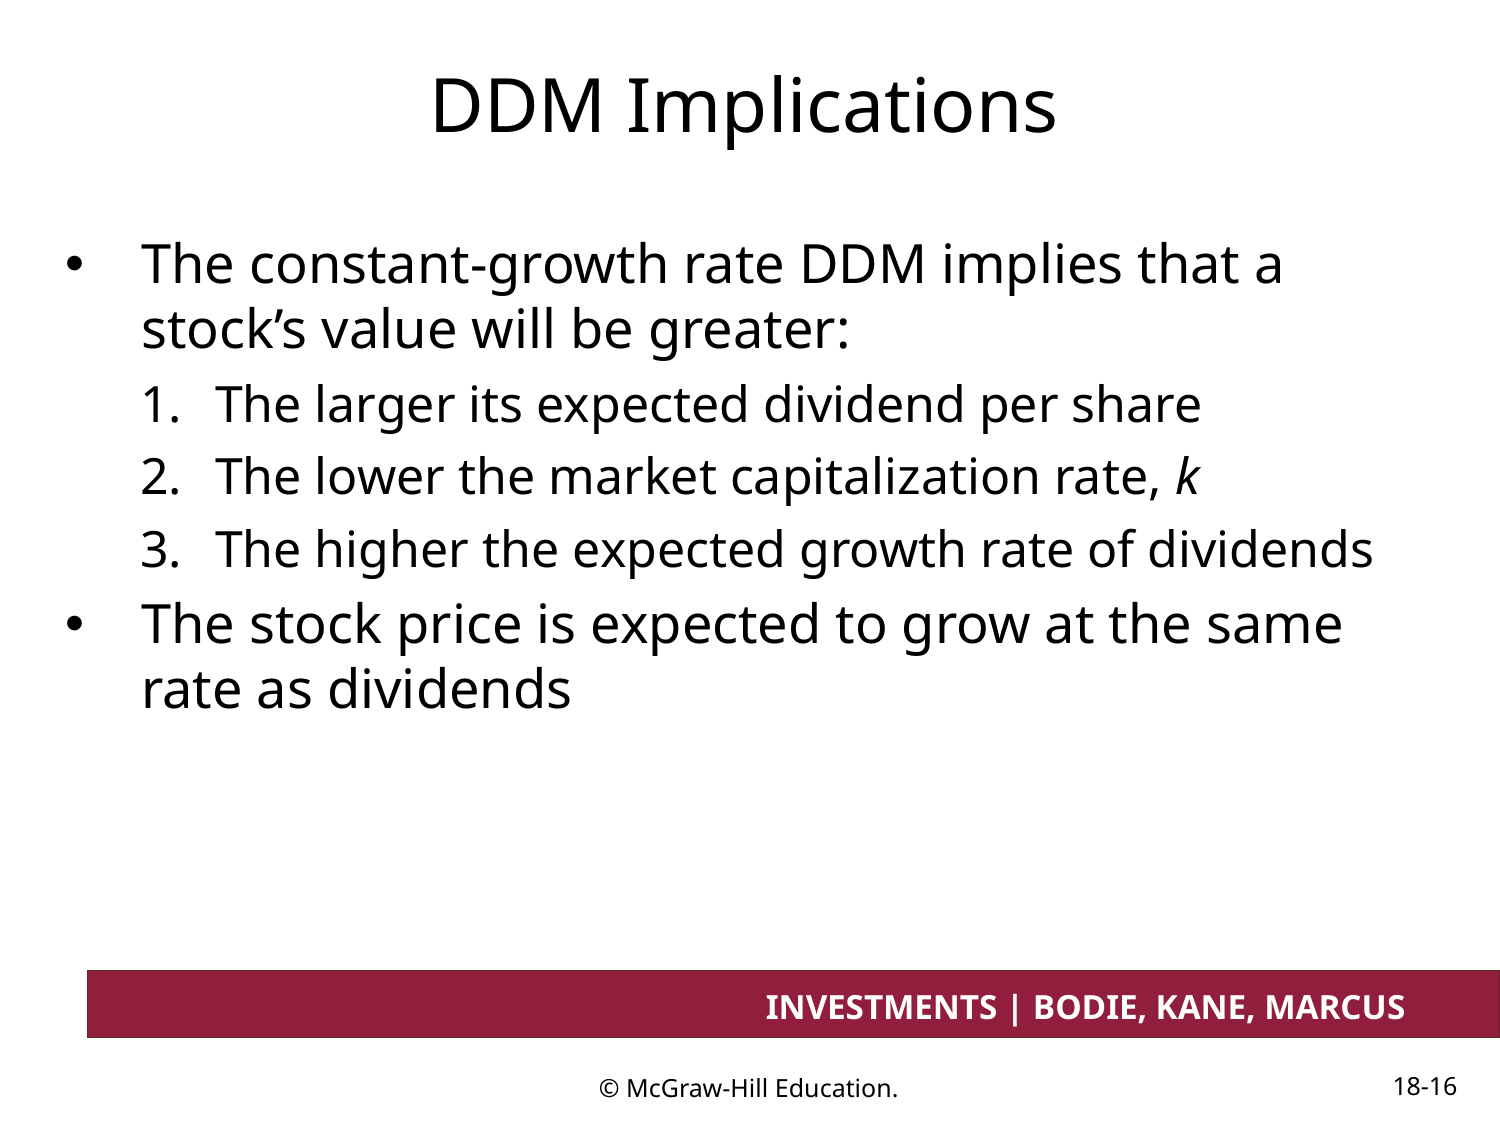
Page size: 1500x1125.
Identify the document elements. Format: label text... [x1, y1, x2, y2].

title DDM Implications [25, 15, 1463, 191]
list The constant-growth rate DDM implies that a stock’s value will be greater: The larger its expected dividend per share The lower the market capitalization rate, k The higher the expected growth rate of dividends The stock price is expected to grow at the same rate as dividends [50, 222, 1425, 910]
